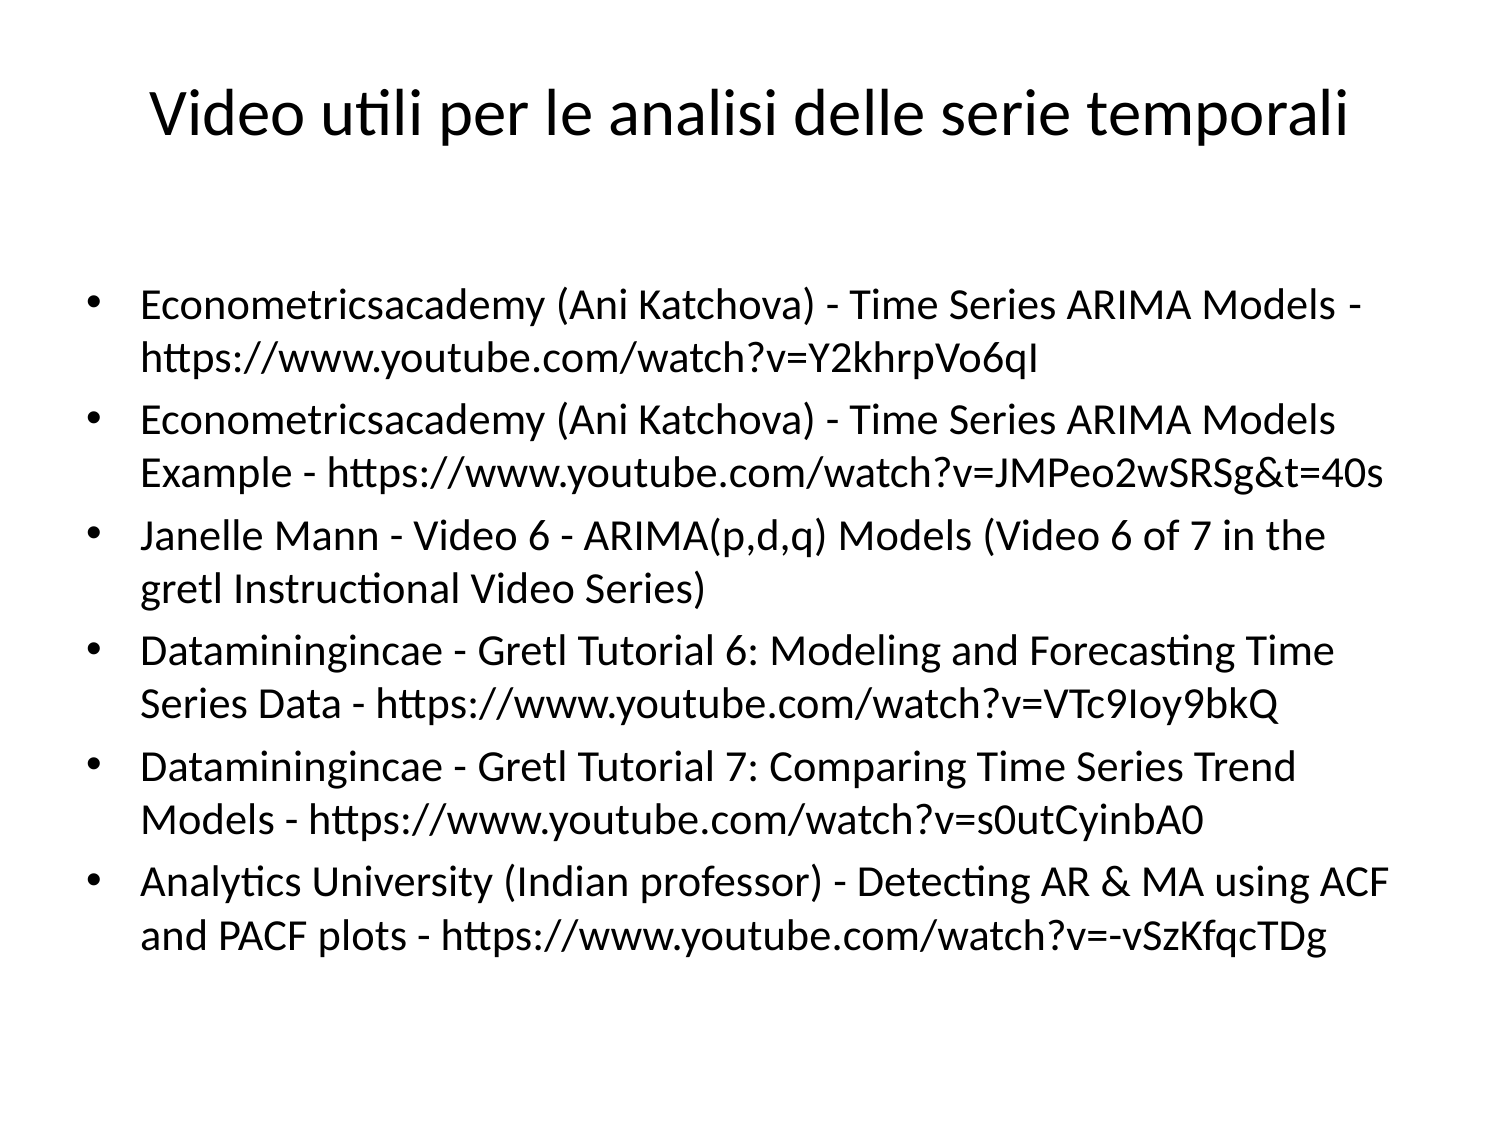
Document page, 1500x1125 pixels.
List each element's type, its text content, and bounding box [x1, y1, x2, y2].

list Econometricsacademy (Ani Katchova) - Time Series ARIMA Models - https://www.youtube.com/watch?v=Y2khrpVo6qI Econometricsacademy (Ani Katchova) - Time Series ARIMA Models Example - https://www.youtube.com/watch?v=JMPeo2wSRSg&t=40s Janelle Mann - Video 6 - ARIMA(p,d,q) Models (Video 6 of 7 in the gretl Instructional Video Series) Dataminingincae - Gretl Tutorial 6: Modeling and Forecasting Time Series Data - https://www.youtube.com/watch?v=VTc9Ioy9bkQ Dataminingincae - Gretl Tutorial 7: Comparing Time Series Trend Models - https://www.youtube.com/watch?v=s0utCyinbA0 Analytics University (Indian professor) - Detecting AR & MA using ACF and PACF plots - https://www.youtube.com/watch?v=-vSzKfqcTDg [71, 267, 1422, 1010]
title Video utili per le analisi delle serie temporali [75, 45, 1425, 173]
